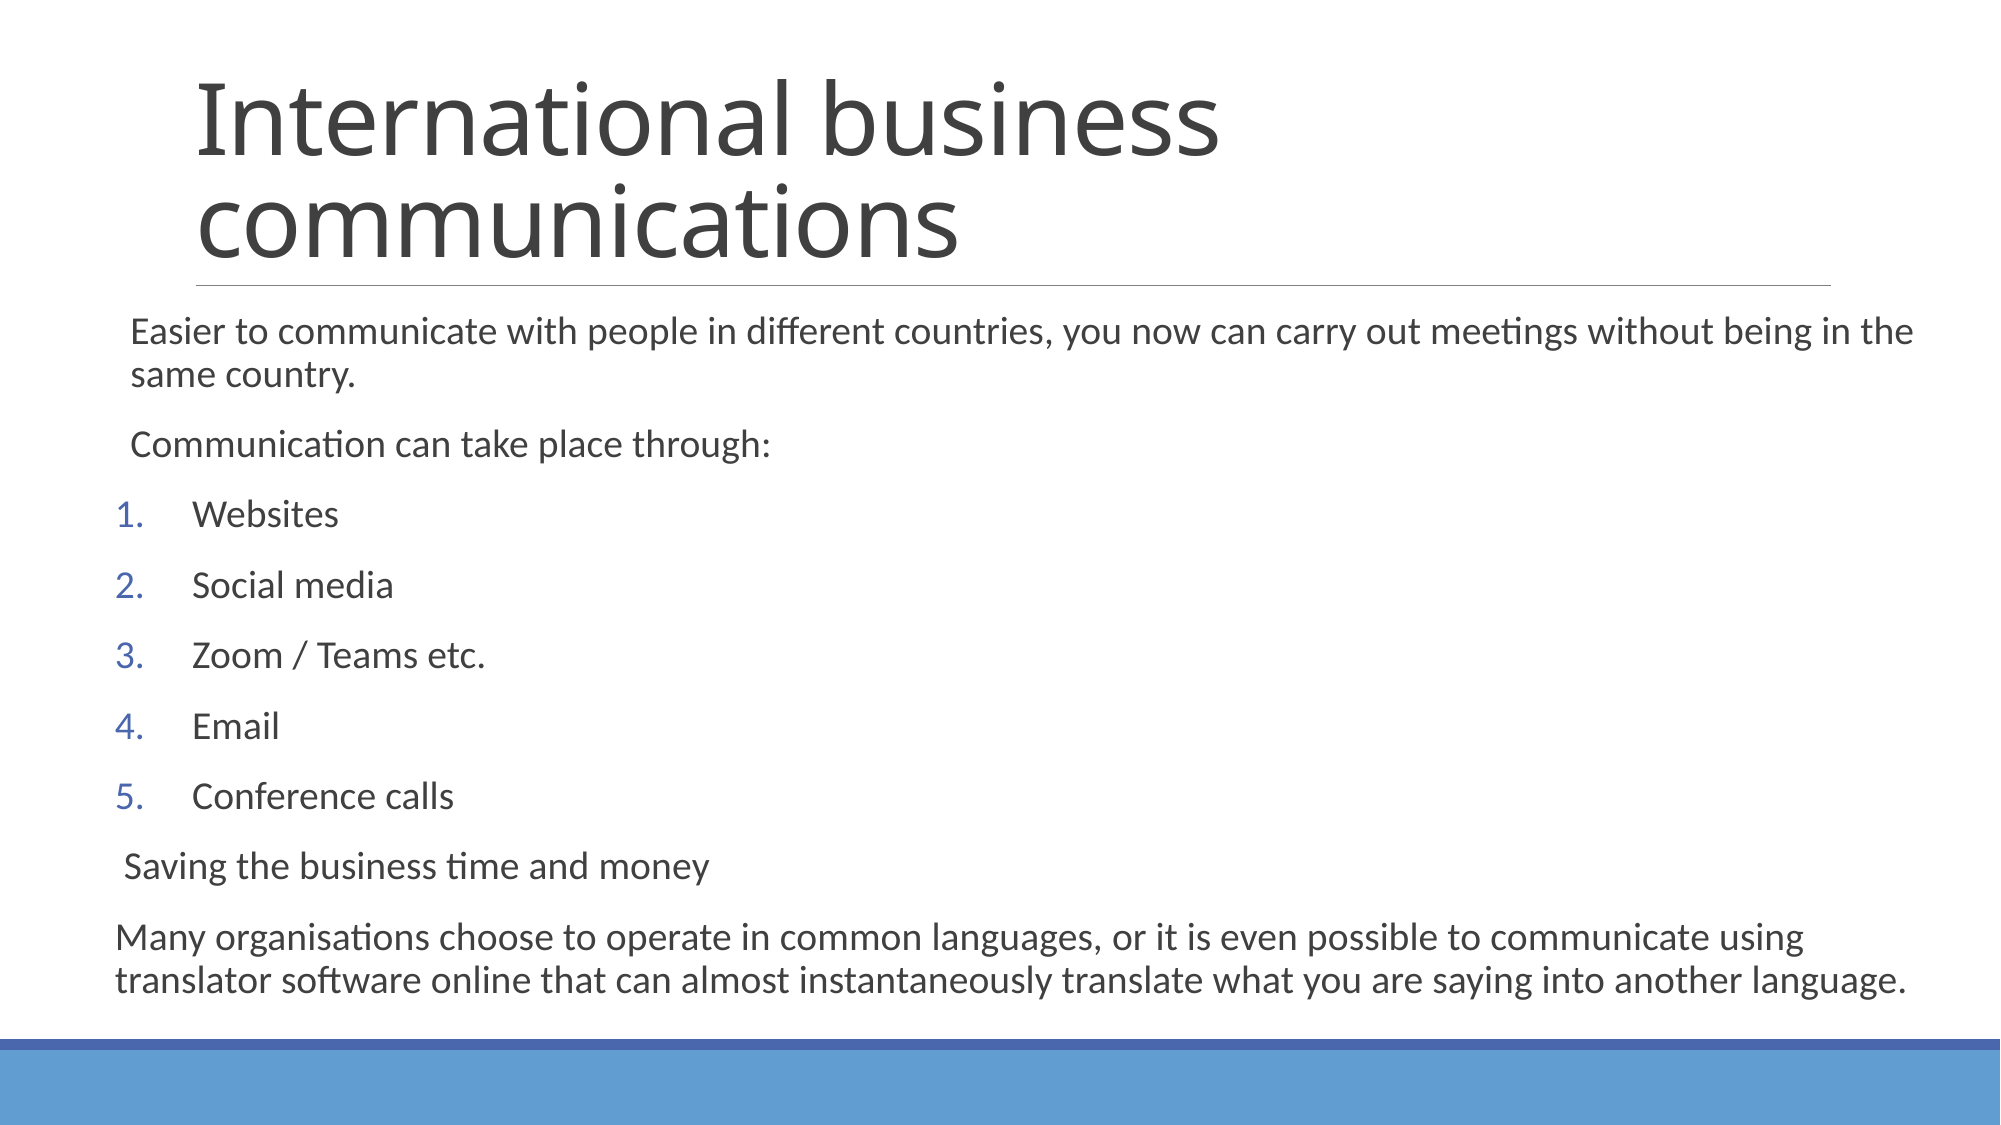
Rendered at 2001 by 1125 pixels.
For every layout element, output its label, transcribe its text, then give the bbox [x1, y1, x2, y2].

list Easier to communicate with people in different countries, you now can carry out meetings without being in the same country. Communication can take place through: Websites Social media Zoom / Teams etc. Email Conference calls Saving the business time and money Many organisations choose to operate in common languages, or it is even possible to communicate using translator software online that can almost instantaneously translate what you are saying into another language. [115, 302, 1952, 1020]
title International business communications [180, 47, 1830, 285]
